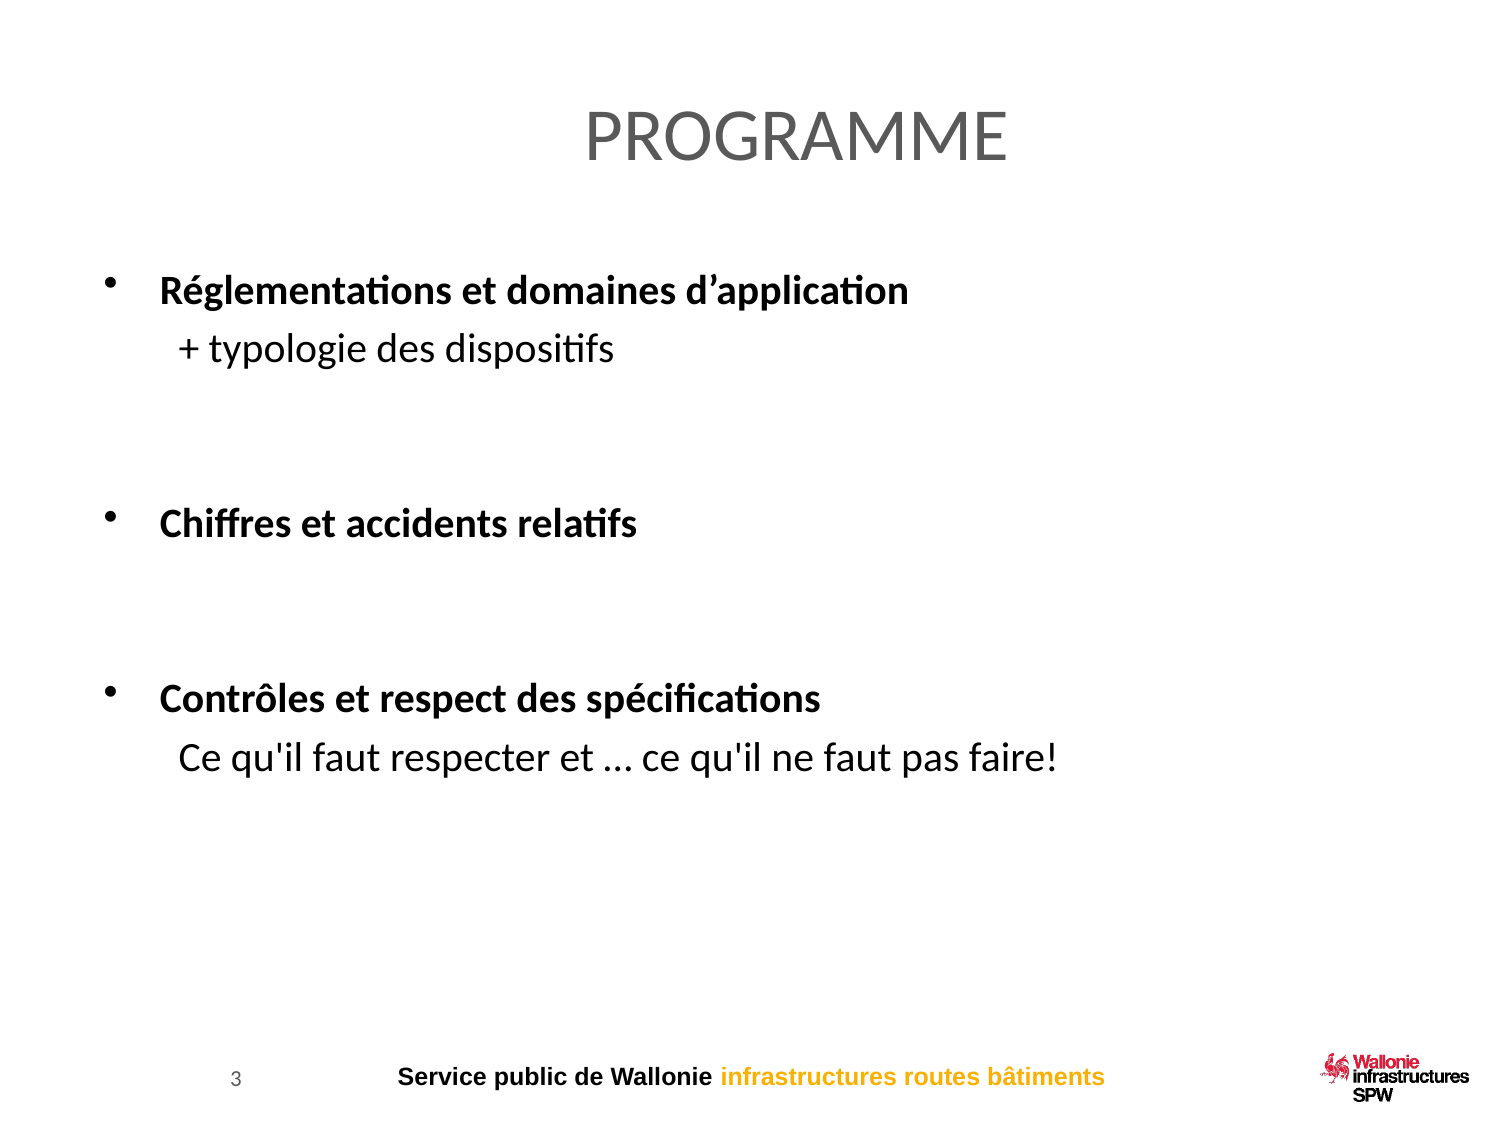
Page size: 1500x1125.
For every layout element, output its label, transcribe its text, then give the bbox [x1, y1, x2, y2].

slide_number 3 [229, 1062, 526, 1093]
text_box PROGRAMME [147, 78, 1447, 226]
list Réglementations et domaines d’application + typologie des dispositifs Chiffres et accidents relatifs Contrôles et respect des spécifications Ce qu'il faut respecter et … ce qu'il ne faut pas faire! [88, 255, 1471, 935]
picture [1306, 1039, 1483, 1116]
